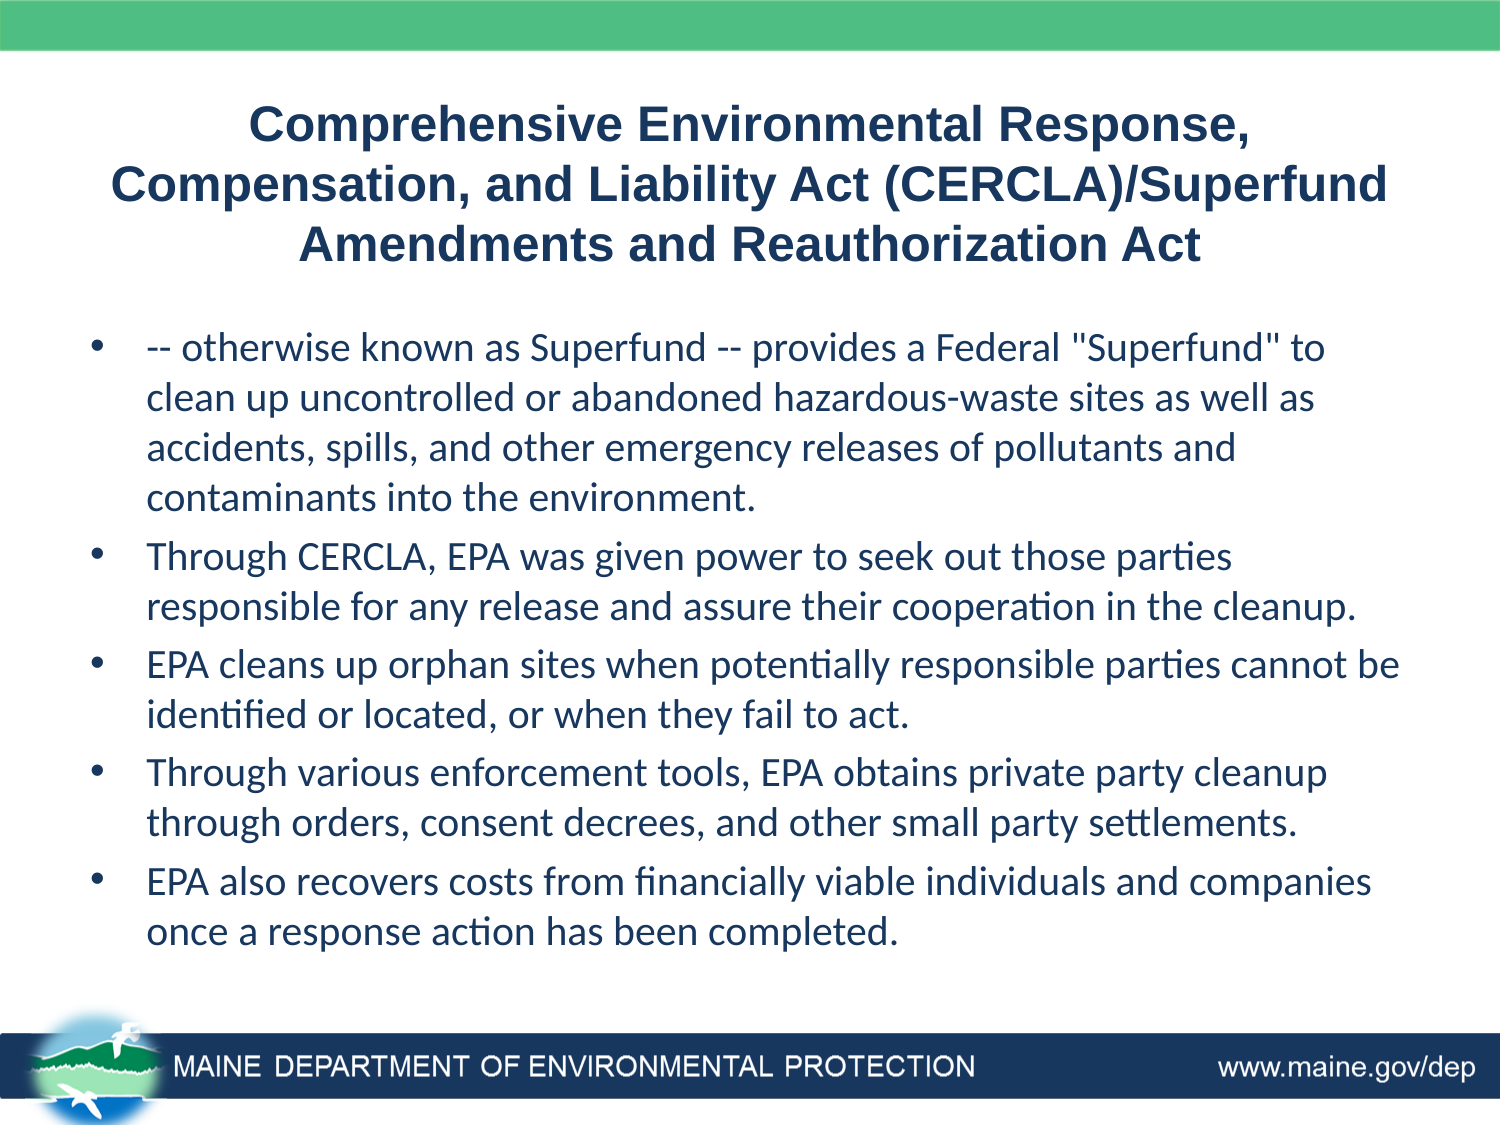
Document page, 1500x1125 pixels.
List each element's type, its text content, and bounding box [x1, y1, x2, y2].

picture [0, 0, 1500, 53]
picture [0, 999, 1500, 1125]
list -- otherwise known as Superfund -- provides a Federal "Superfund" to clean up uncontrolled or abandoned hazardous-waste sites as well as accidents, spills, and other emergency releases of pollutants and contaminants into the environment. Through CERCLA, EPA was given power to seek out those parties responsible for any release and assure their cooperation in the cleanup. EPA cleans up orphan sites when potentially responsible parties cannot be identified or located, or when they fail to act. Through various enforcement tools, EPA obtains private party cleanup through orders, consent decrees, and other small party settlements. EPA also recovers costs from financially viable individuals and companies once a response action has been completed. [75, 312, 1425, 1025]
title Comprehensive Environmental Response, Compensation, and Liability Act (CERCLA)/Superfund Amendments and Reauthorization Act [75, 87, 1425, 275]
